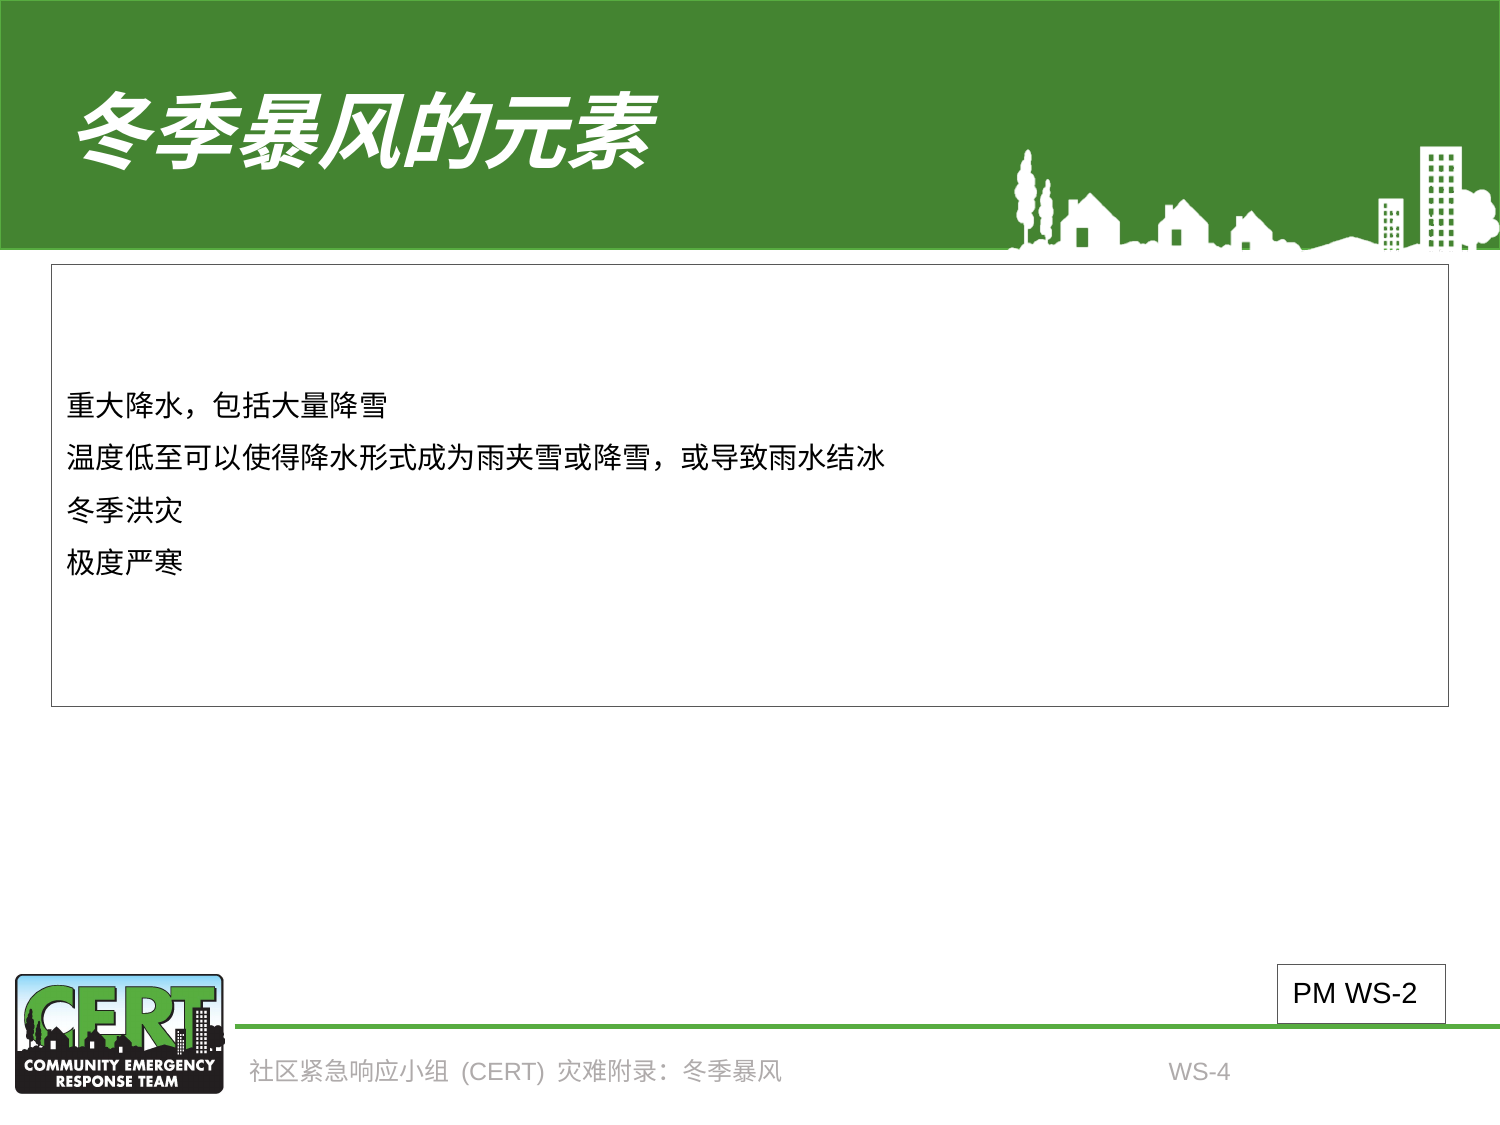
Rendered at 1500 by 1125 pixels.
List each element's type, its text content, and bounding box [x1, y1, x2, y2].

title 冬季暴风的元素 [51, 52, 1005, 220]
picture [1006, 139, 1500, 252]
picture [14, 973, 225, 1094]
list PM WS-2 [1277, 964, 1446, 1024]
list WS-4 [1153, 1047, 1450, 1098]
list 重大降水，包括大量降雪 温度低至可以使得降水形式成为雨夹雪或降雪，或导致雨水结冰 冬季洪灾 极度严寒 [51, 264, 1449, 707]
list 社区紧急响应小组 (CERT) 灾难附录：冬季暴风 [234, 1047, 1110, 1098]
